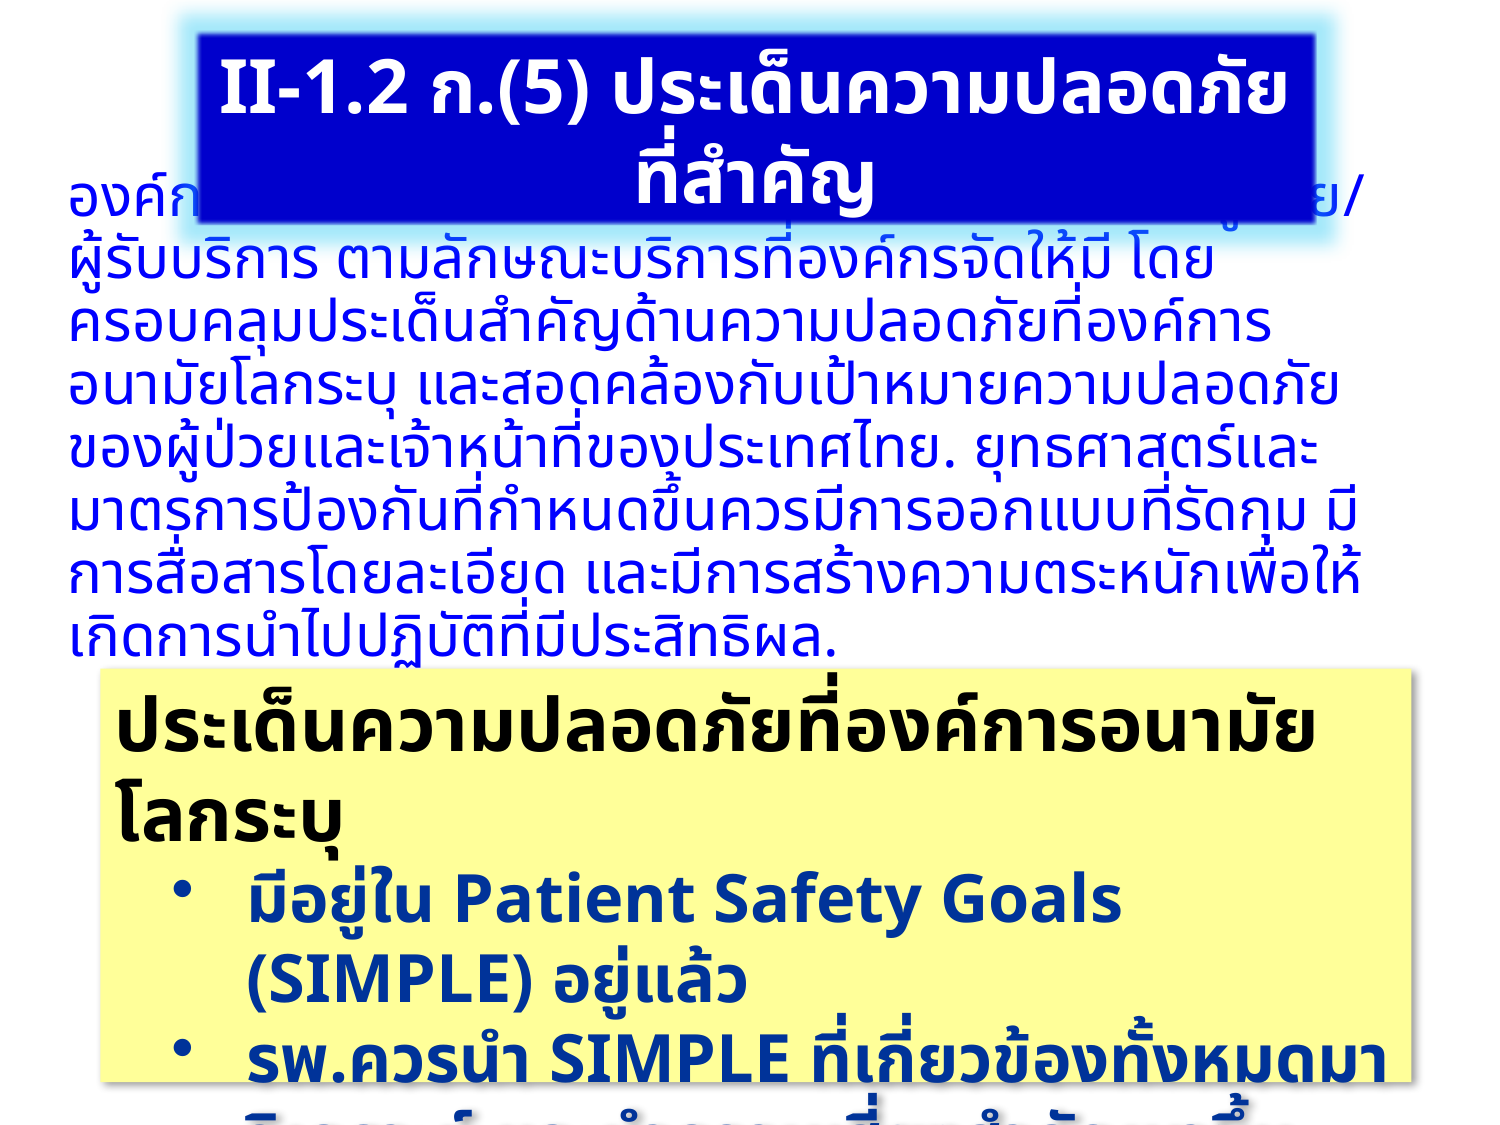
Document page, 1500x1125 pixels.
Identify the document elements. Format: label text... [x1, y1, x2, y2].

table_cell P [167, 158, 1346, 255]
text_box ประเด็นความปลอดภัยที่องค์การอนามัยโลกระบุ มีอยู่ใน Patient Safety Goals (SIMPLE) อยู่แล้ว รพ.ควรนำ SIMPLE ที่เกี่ยวข้องทั้งหมดมาวิเคราะห์ และนำความเสี่ยงสำคัญมาขึ้นทะเบียนใน Risk Register มาตรการป้องกันต่างๆ ควรทบทวนอย่างสม่ำเสมอ [100, 668, 1412, 1083]
text_box องค์กรจัดการประเด็นที่เกี่ยวกับความปลอดภัยของผู้ป่วย/ผู้รับบริการ ตามลักษณะบริการที่องค์กรจัดให้มี โดยครอบคลุมประเด็นสำคัญด้านความปลอดภัยที่องค์การอนามัยโลกระบุ และสอดคล้องกับเป้าหมายความปลอดภัยของผู้ป่วยและเจ้าหน้าที่ของประเทศไทย. ยุทธศาสตร์และมาตรการป้องกันที่กำหนดขึ้นควรมีการออกแบบที่รัดกุม มีการสื่อสารโดยละเอียด และมีการสร้างความตระหนักเพื่อให้เกิดการนำไปปฏิบัติที่มีประสิทธิผล. ตัวอย่างเช่น Global Patient Safety Challenge: “Clean Care is Safer Care (2005)”, “Safe Surgery Saves Lives (2008)”, “Medication Without Harm (2017)” [53, 158, 1447, 839]
text_box II-1.2 ก.(5) ประเด็นความปลอดภัยที่สำคัญ [202, 38, 1312, 220]
